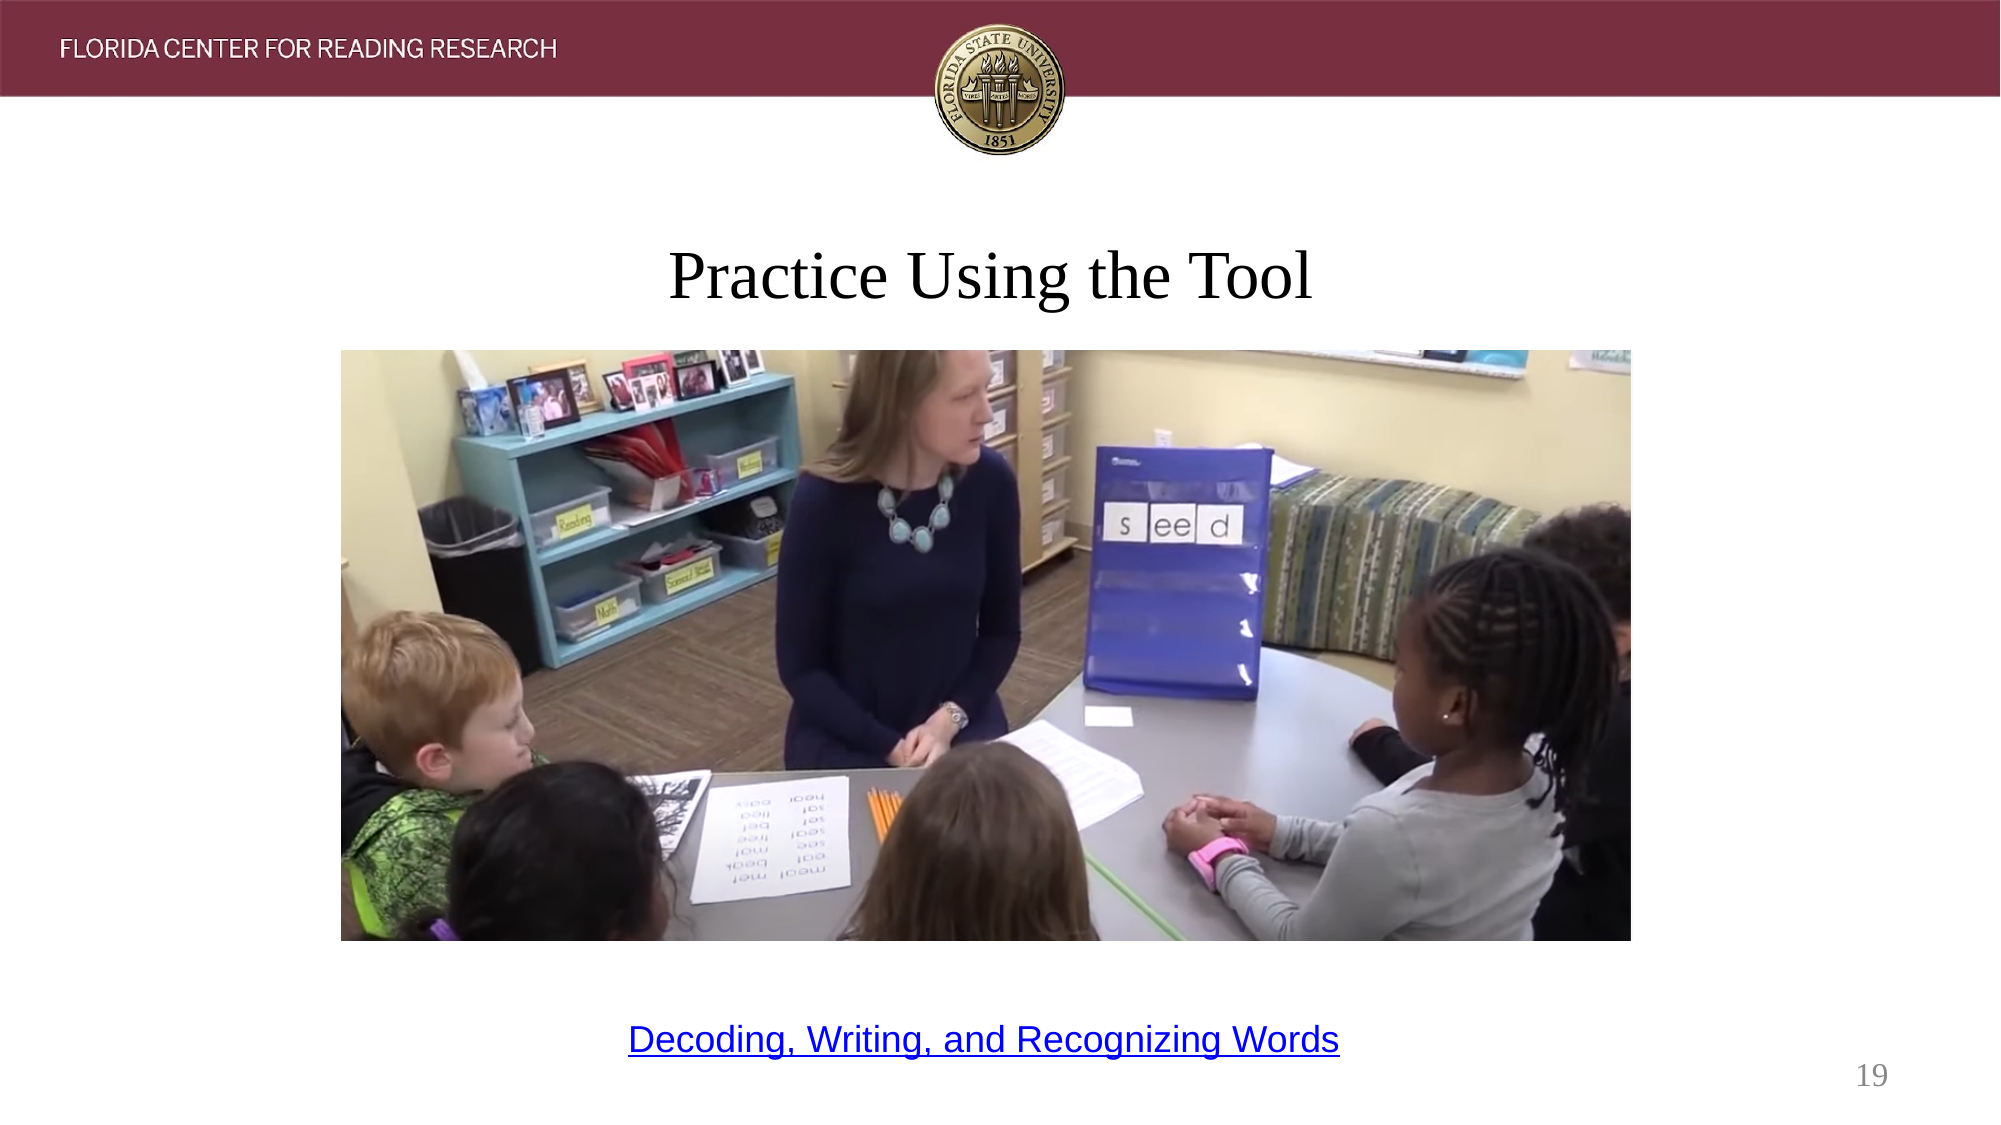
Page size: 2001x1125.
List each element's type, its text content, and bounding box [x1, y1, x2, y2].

title Practice Using the Tool [99, 191, 1900, 351]
list [87, 318, 1888, 926]
slide_number 19 [1433, 1042, 1900, 1103]
picture [0, 0, 2001, 1125]
text_box Decoding, Writing, and Recognizing Words [613, 1007, 1487, 1068]
